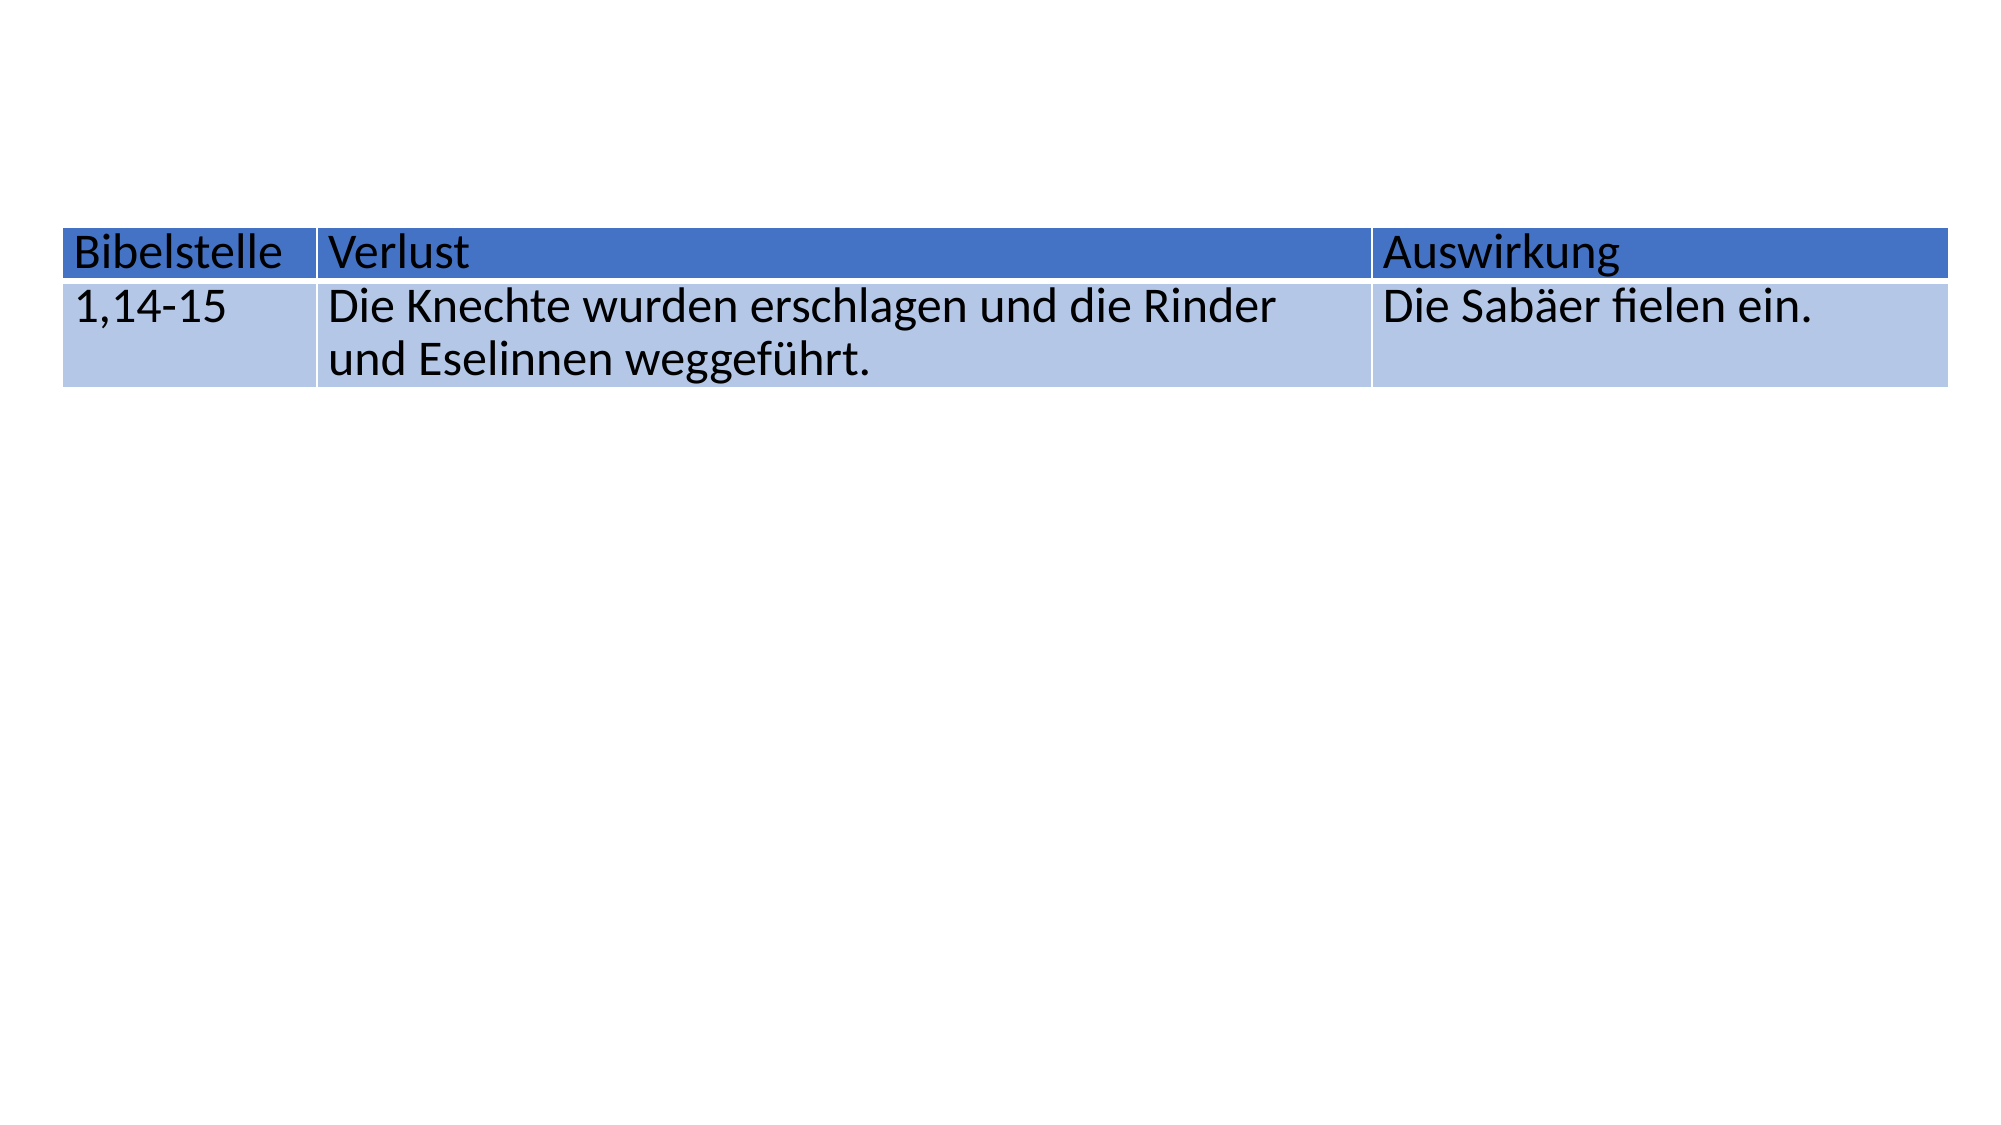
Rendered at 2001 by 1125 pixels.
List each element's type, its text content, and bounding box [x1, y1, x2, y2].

table_header Auswirkung [1373, 228, 1948, 278]
table_cell 1,14-15 [63, 284, 316, 387]
table_header Verlust [318, 228, 1371, 278]
table_header Bibelstelle [63, 228, 316, 278]
table_cell Die Knechte wurden erschlagen und die Rinder und Eselinnen weggeführt. [318, 284, 1371, 387]
table_cell Die Sabäer fielen ein. [1373, 284, 1948, 387]
